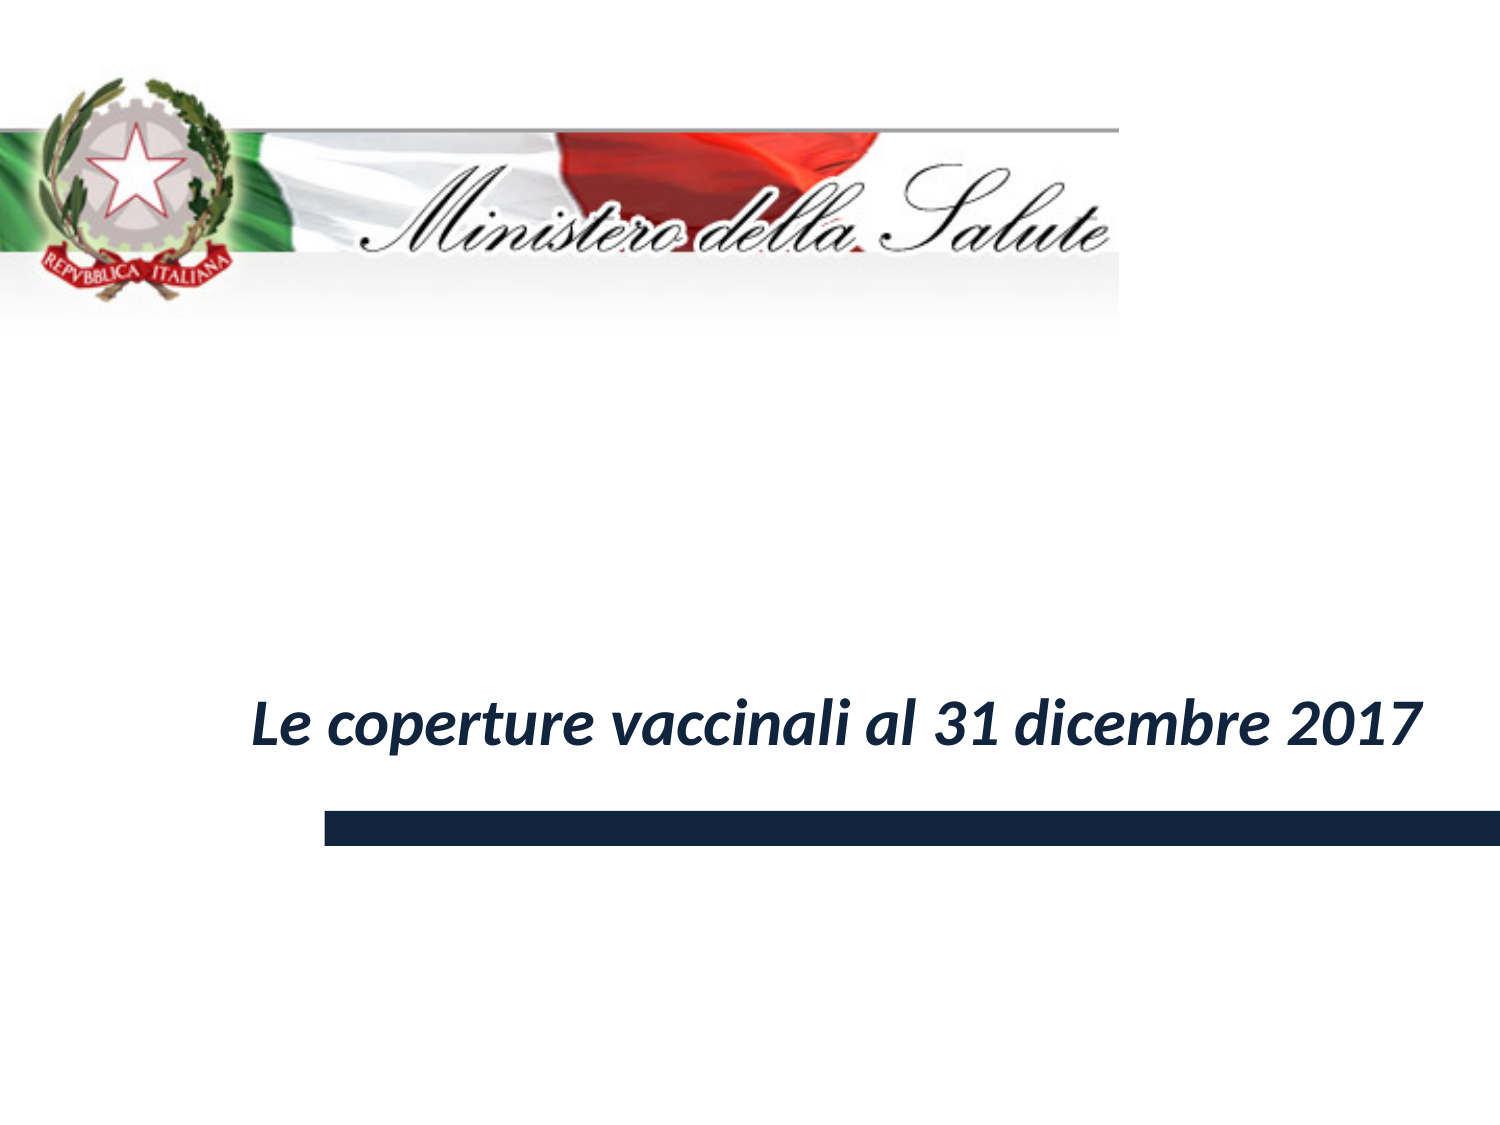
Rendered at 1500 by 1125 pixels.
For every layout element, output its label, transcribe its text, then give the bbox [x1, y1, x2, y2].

picture [0, 0, 1119, 330]
text_box [324, 810, 1500, 846]
title Le coperture vaccinali al 31 dicembre 2017 [236, 607, 1500, 831]
